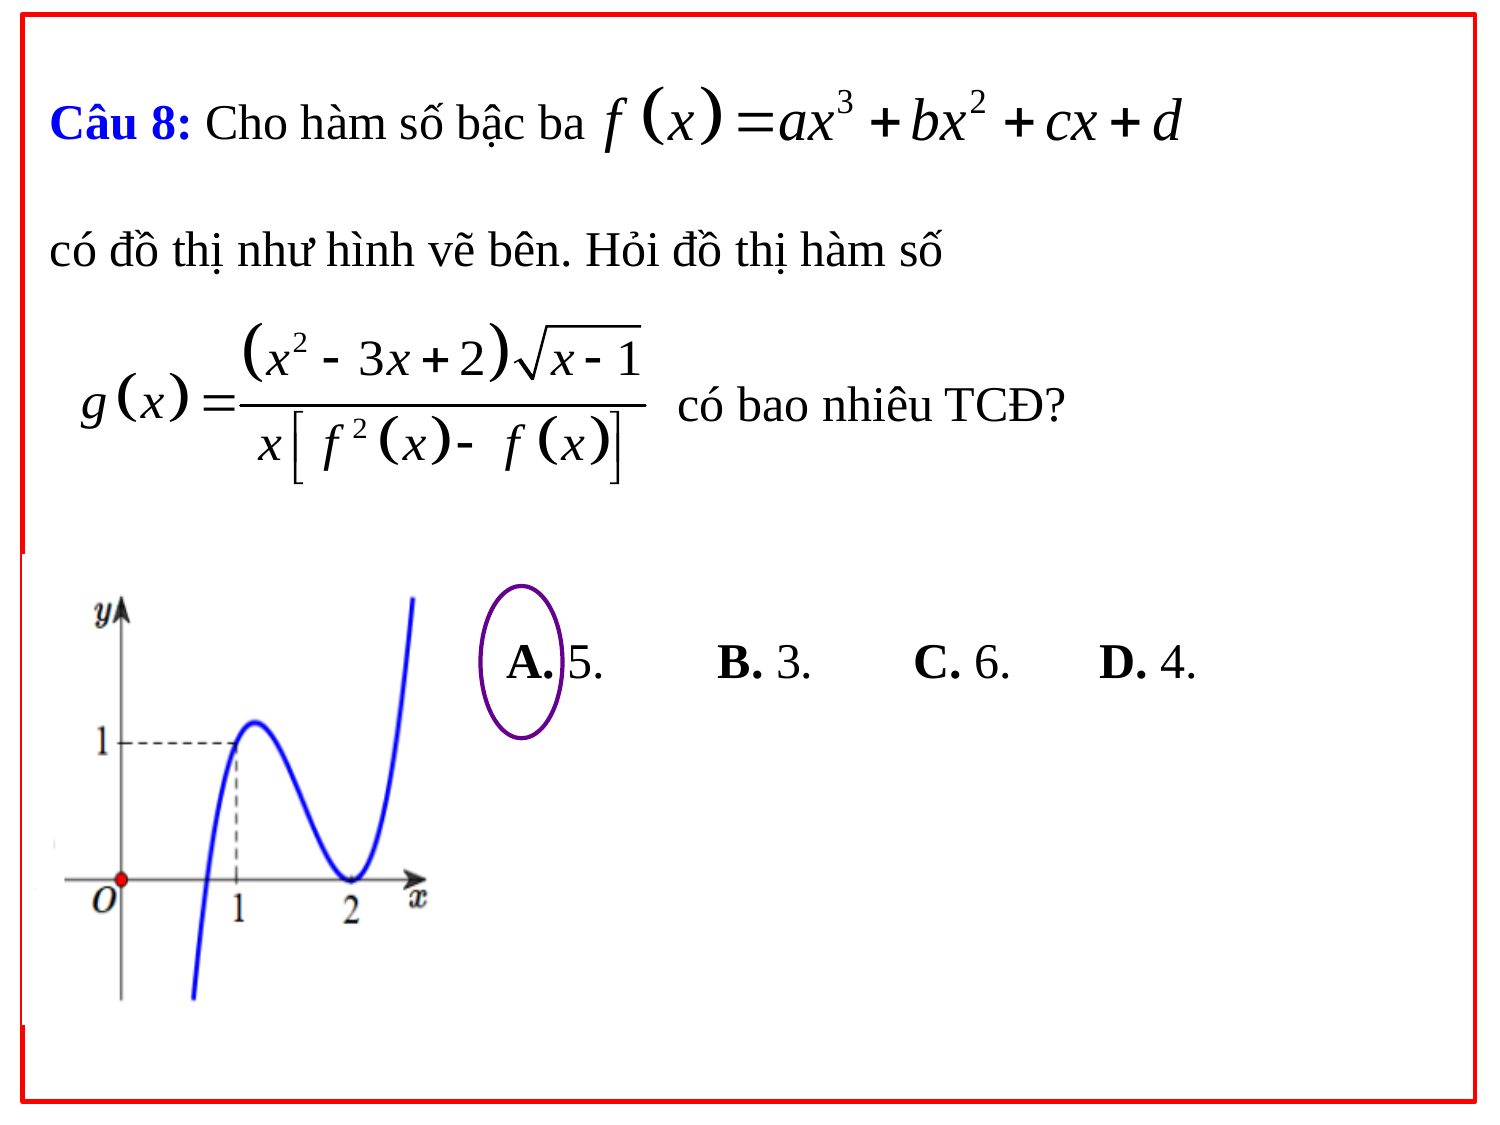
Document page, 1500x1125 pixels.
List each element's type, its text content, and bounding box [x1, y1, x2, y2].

text_box A. 5. B. 3. C. 6. D. 4. [492, 621, 1453, 696]
picture [21, 554, 459, 1025]
text_box Câu 8: Cho hàm số bậc ba [35, 81, 579, 157]
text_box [584, 74, 1201, 176]
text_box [70, 316, 656, 495]
text_box [20, 12, 1477, 1103]
text_box có đồ thị như hình vẽ bên. Hỏi đồ thị hàm số [35, 208, 1418, 284]
text_box có bao nhiêu TCĐ? [660, 364, 1225, 440]
